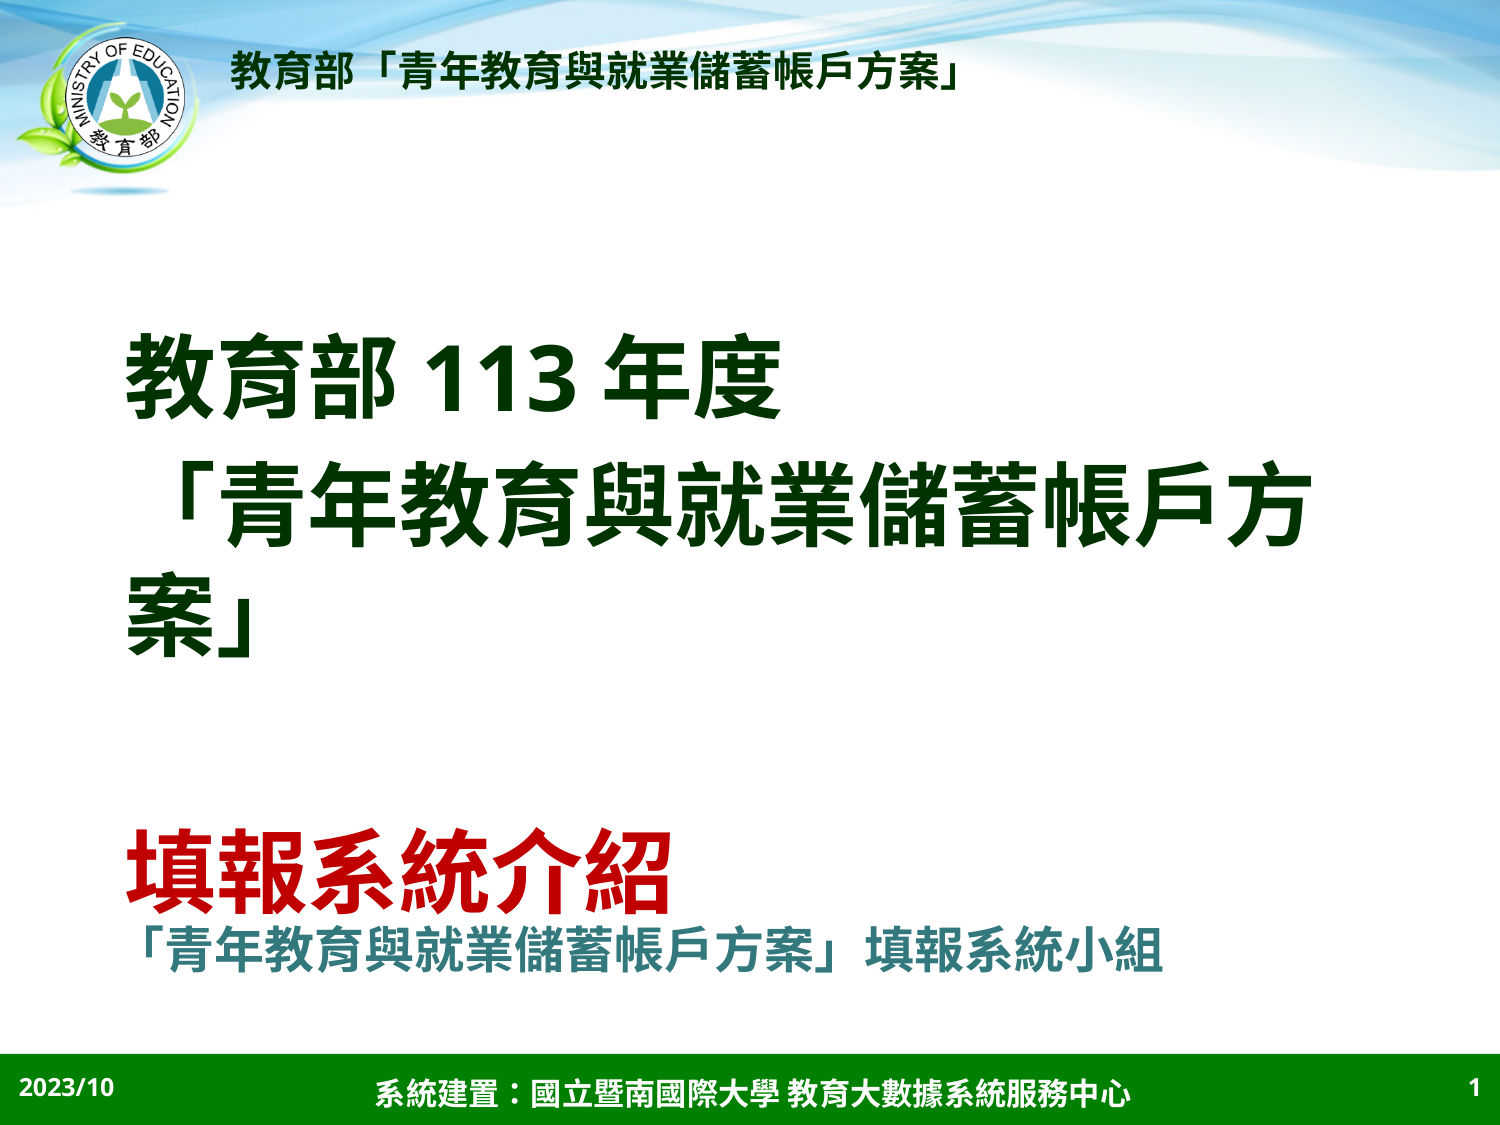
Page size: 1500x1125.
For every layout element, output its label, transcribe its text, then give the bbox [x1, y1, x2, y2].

slide_number 1 [1146, 1063, 1498, 1117]
slide_number 2023/10 [3, 1063, 355, 1117]
picture [0, 0, 1500, 1053]
text_box [18, 5, 1500, 336]
text_box 教育部113年度 「青年教育與就業儲蓄帳戶方案」 填報系統介紹 [109, 312, 1482, 932]
text_box 「青年教育與就業儲蓄帳戶方案」填報系統小組 [87, 900, 1263, 986]
